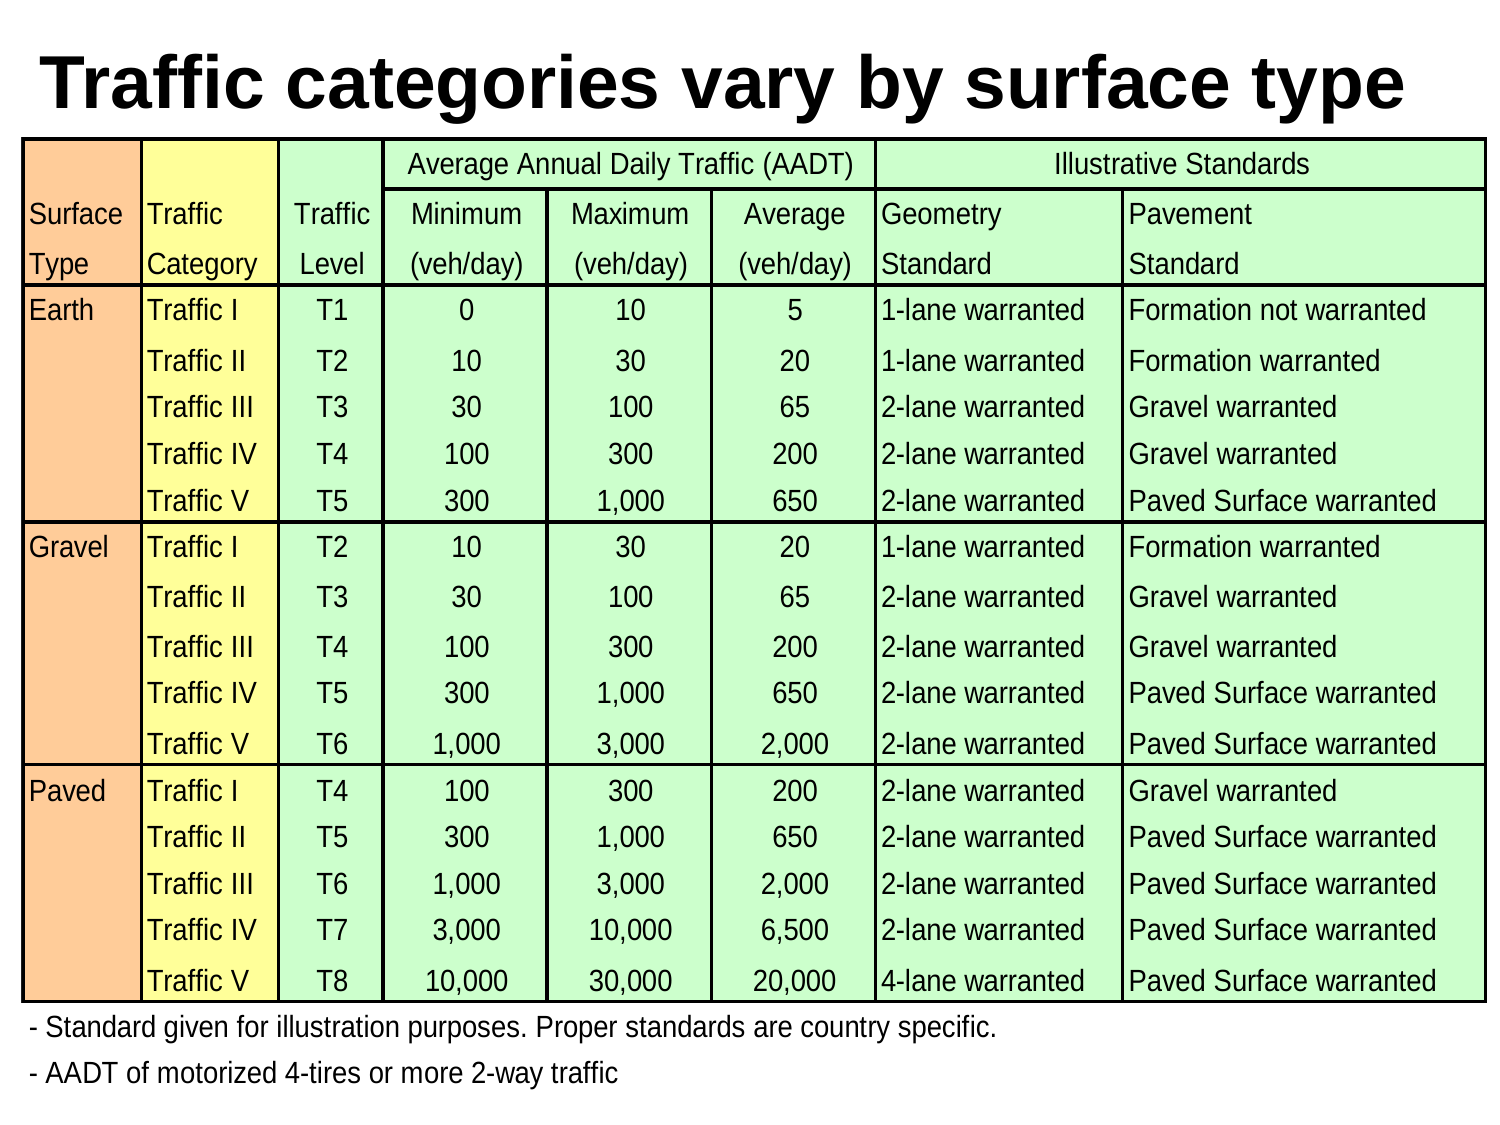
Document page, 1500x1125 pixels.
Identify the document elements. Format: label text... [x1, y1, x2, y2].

title Traffic categories vary by surface type [24, 10, 1500, 148]
picture [21, 137, 1488, 1101]
